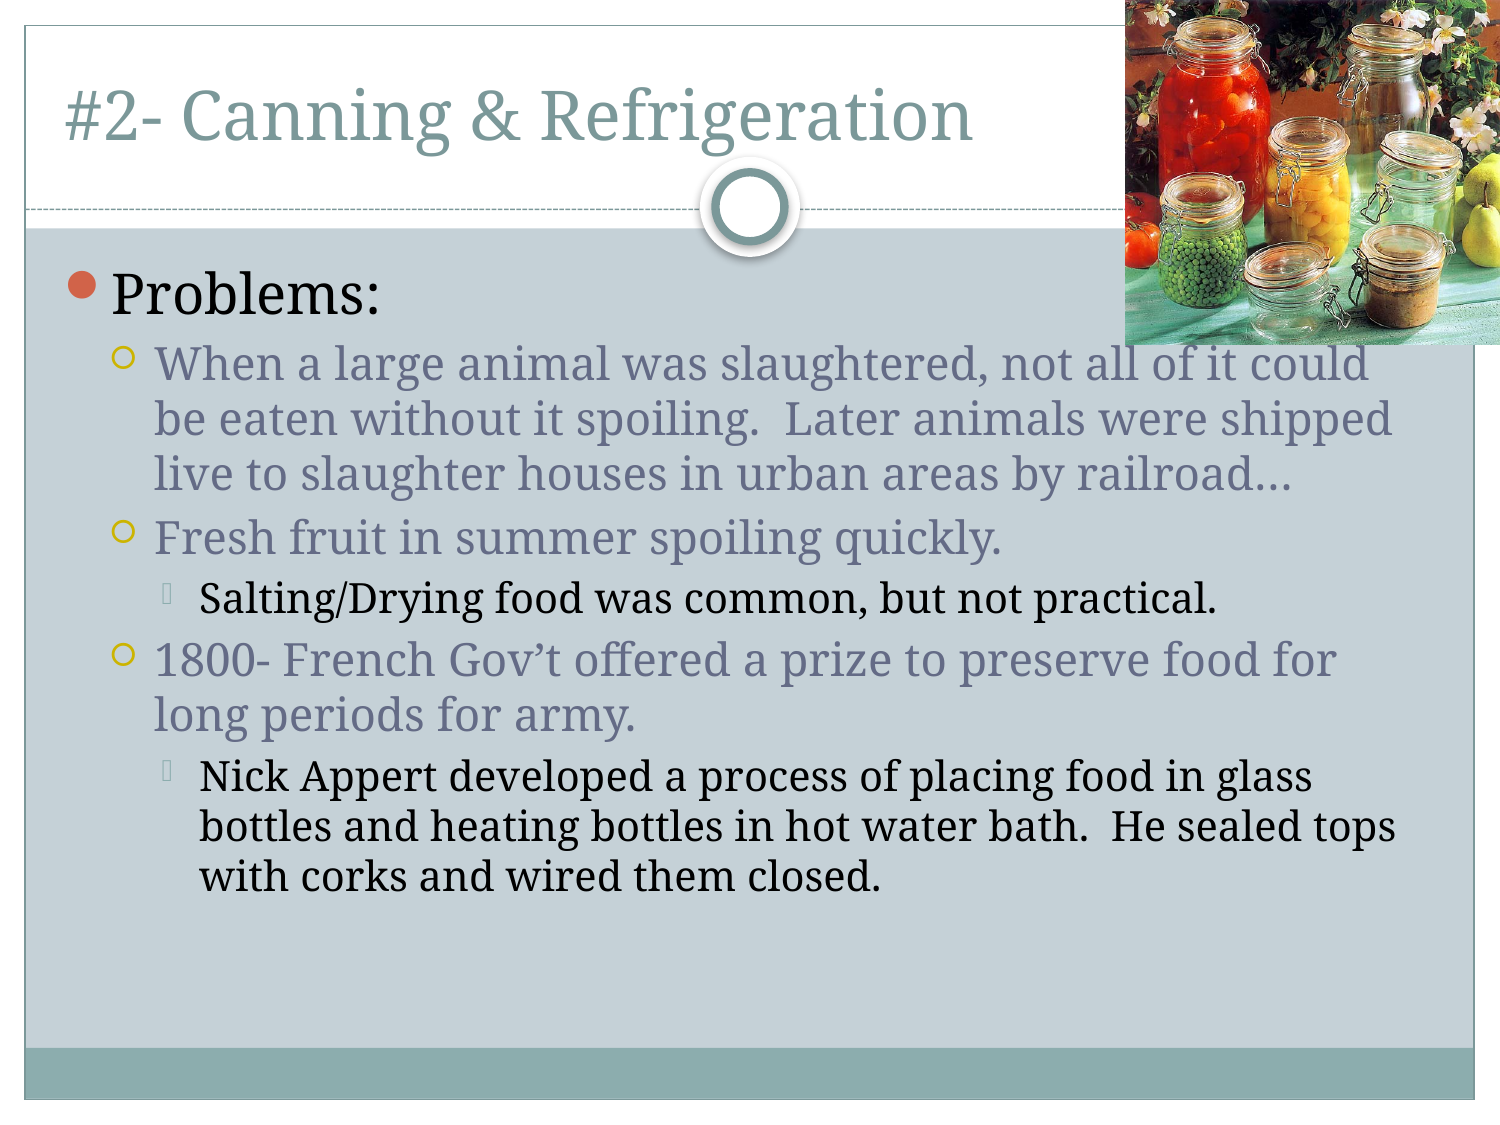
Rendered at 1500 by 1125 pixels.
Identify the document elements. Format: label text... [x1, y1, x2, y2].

picture [1124, 0, 1500, 345]
list Problems: When a large animal was slaughtered, not all of it could be eaten without it spoiling. Later animals were shipped live to slaughter houses in urban areas by railroad… Fresh fruit in summer spoiling quickly. Salting/Drying food was common, but not practical. 1800- French Gov’t offered a prize to preserve food for long periods for army. Nick Appert developed a process of placing food in glass bottles and heating bottles in hot water bath. He sealed tops with corks and wired them closed. [49, 250, 1445, 1001]
title #2- Canning & Refrigeration [49, 37, 1117, 162]
